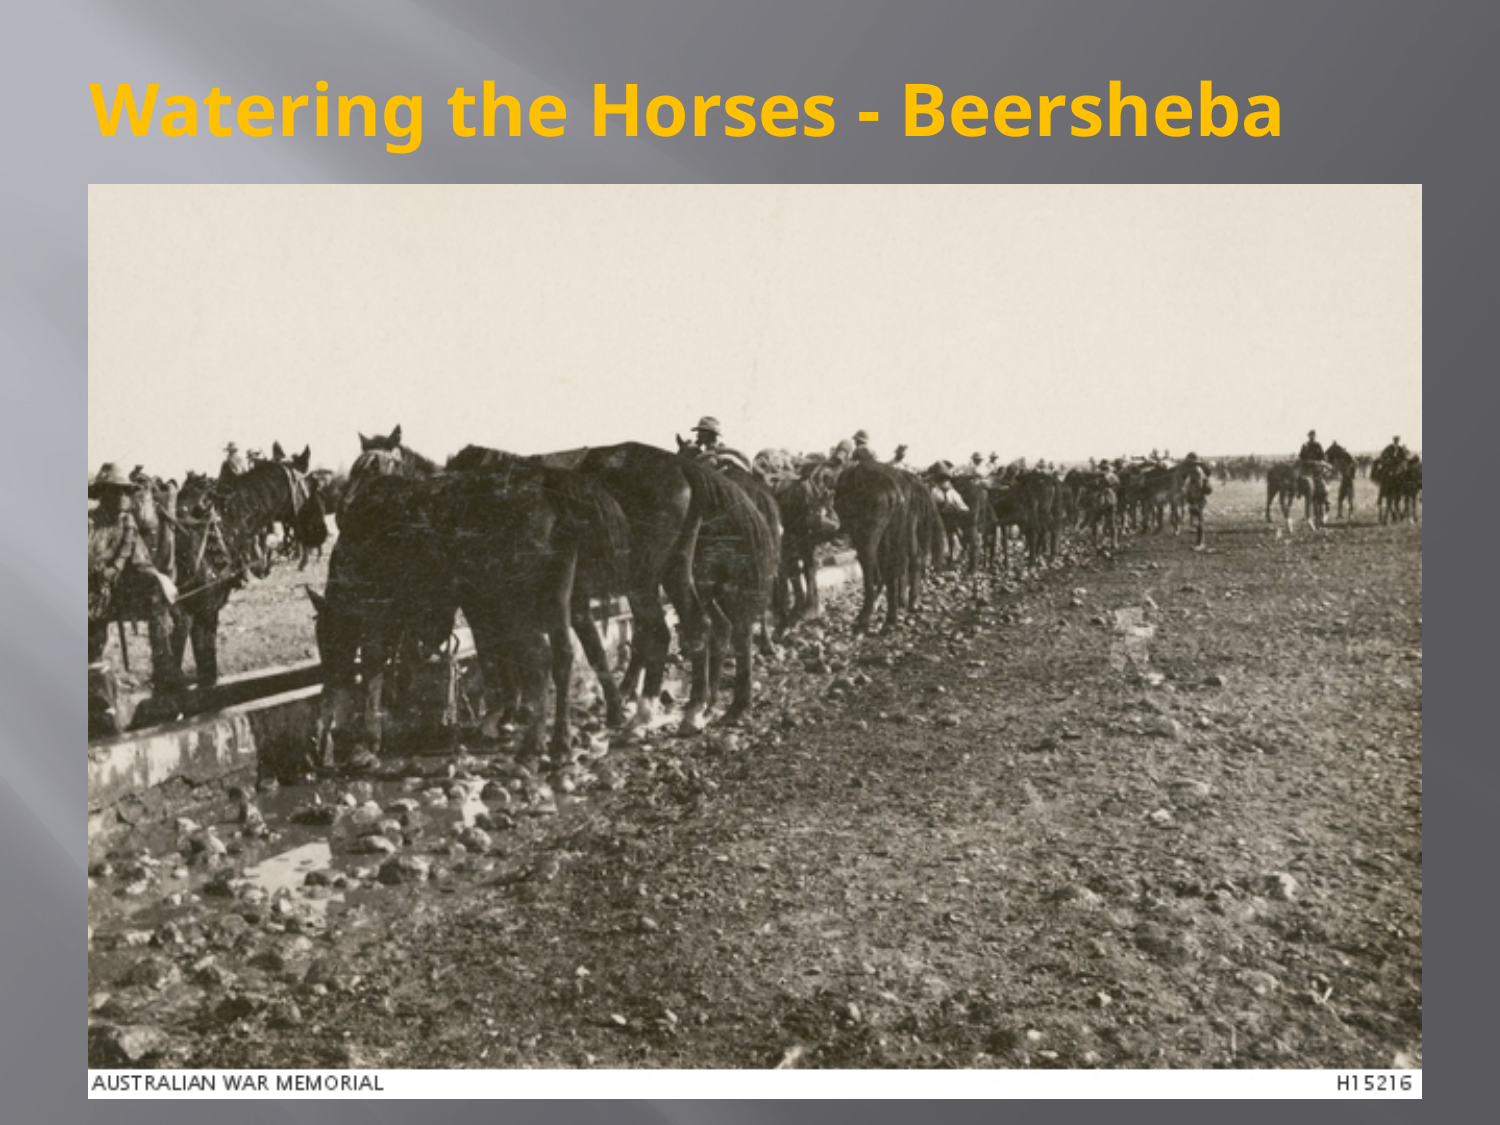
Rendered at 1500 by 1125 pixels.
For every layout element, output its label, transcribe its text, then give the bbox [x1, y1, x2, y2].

picture [88, 184, 1423, 1100]
title Watering the Horses - Beersheba [75, 30, 1425, 185]
